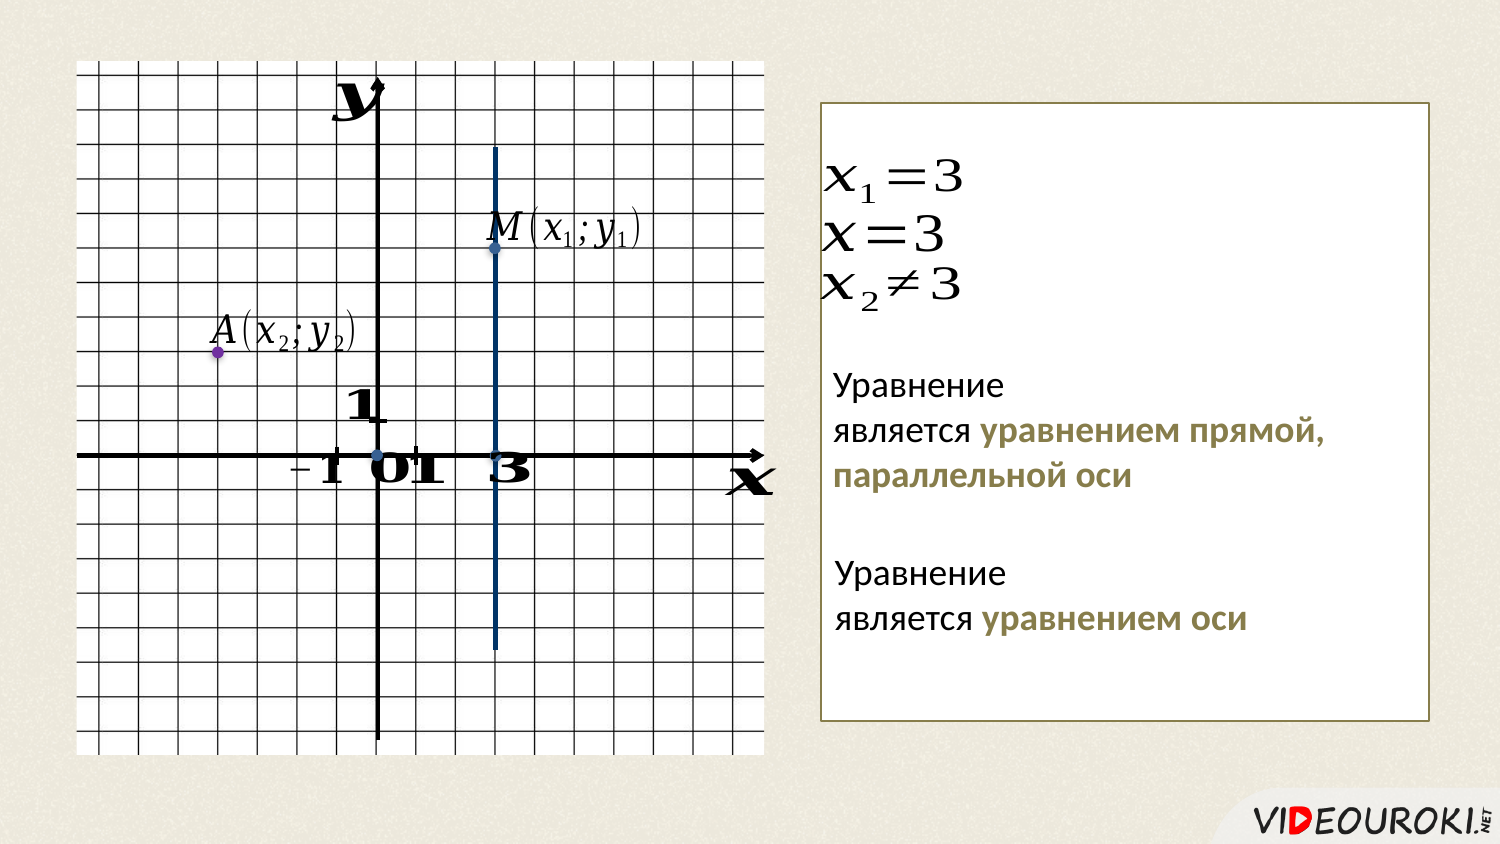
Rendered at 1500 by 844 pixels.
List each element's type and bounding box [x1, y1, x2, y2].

text_box [1210, 787, 1500, 844]
picture [0, 0, 1500, 844]
